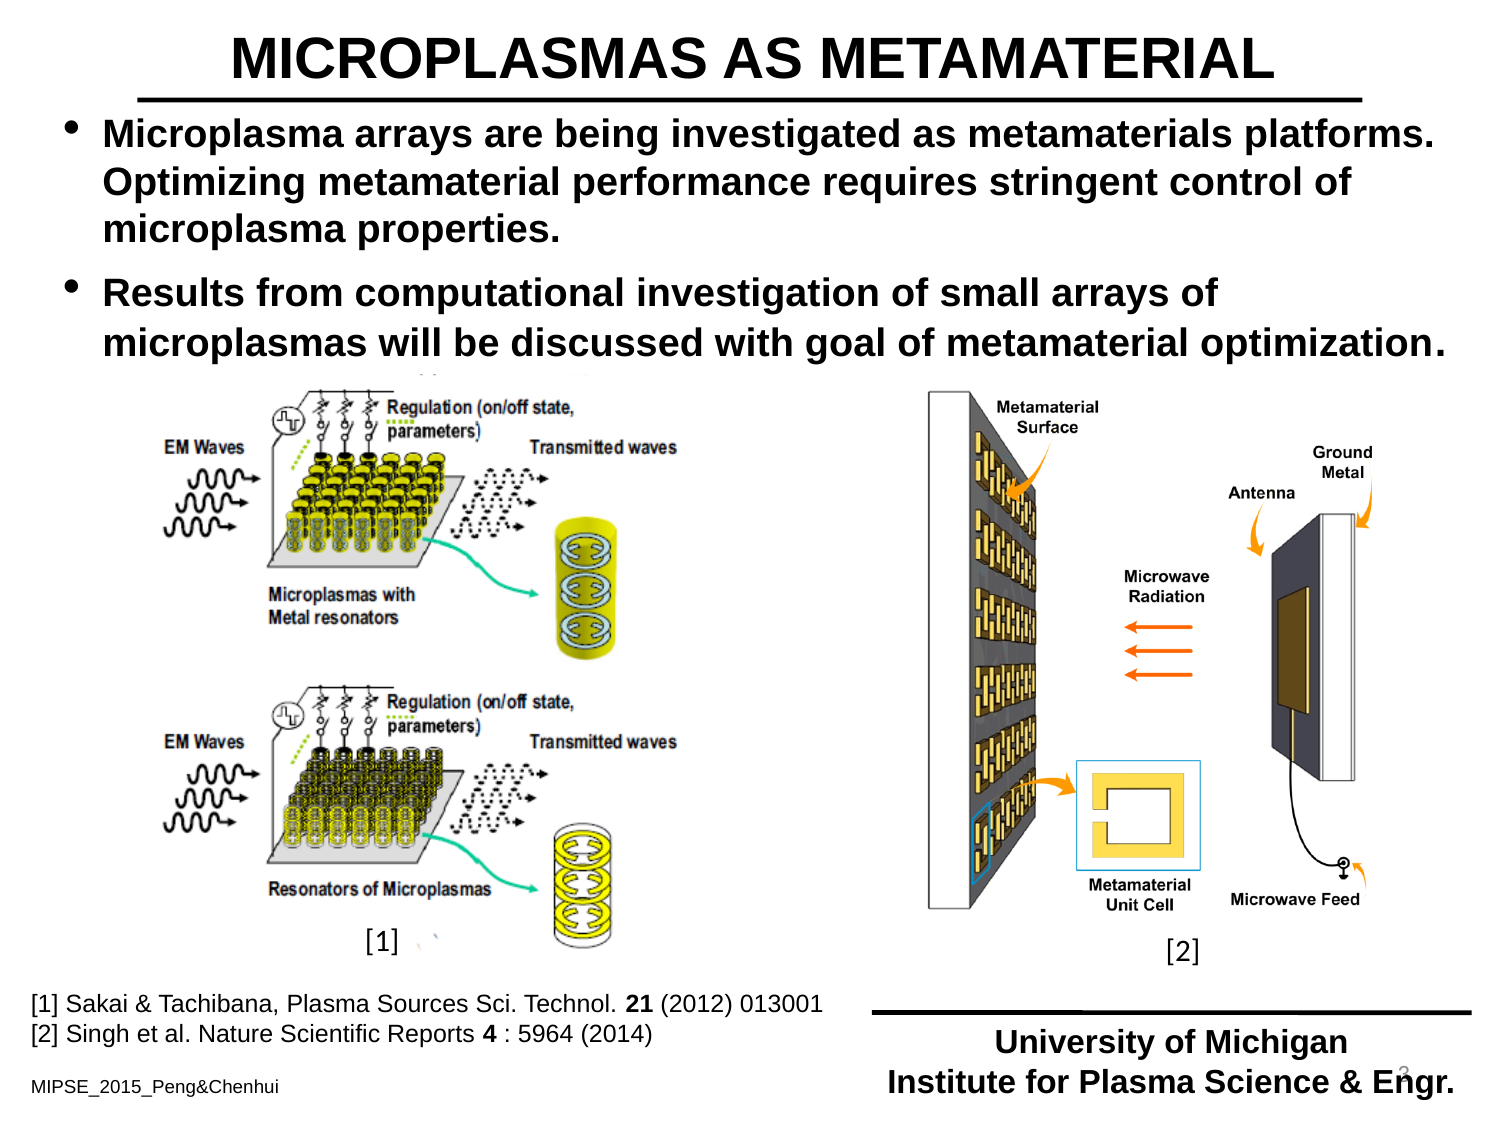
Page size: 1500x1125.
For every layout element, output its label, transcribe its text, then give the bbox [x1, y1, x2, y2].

text_box MICROPLASMAS AS METAMATERIAL [215, 12, 1291, 98]
text_box MIPSE_2015_Peng&Chenhui [16, 1067, 313, 1105]
text_box [2] [1150, 922, 1225, 975]
text_box [1] Sakai & Tachibana, Plasma Sources Sci. Technol. 21 (2012) 013001 [2] Singh et al. Nature Scientific Reports 4 : 5964 (2014) [16, 950, 848, 1055]
picture [149, 374, 694, 964]
text_box Microplasma arrays are being investigated as metamaterials platforms. Optimizing metamaterial performance requires stringent control of microplasma properties. Results from computational investigation of small arrays of microplasmas will be discussed with goal of metamaterial optimization. [49, 100, 1493, 372]
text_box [862, 1012, 1482, 1109]
picture [924, 387, 1376, 914]
